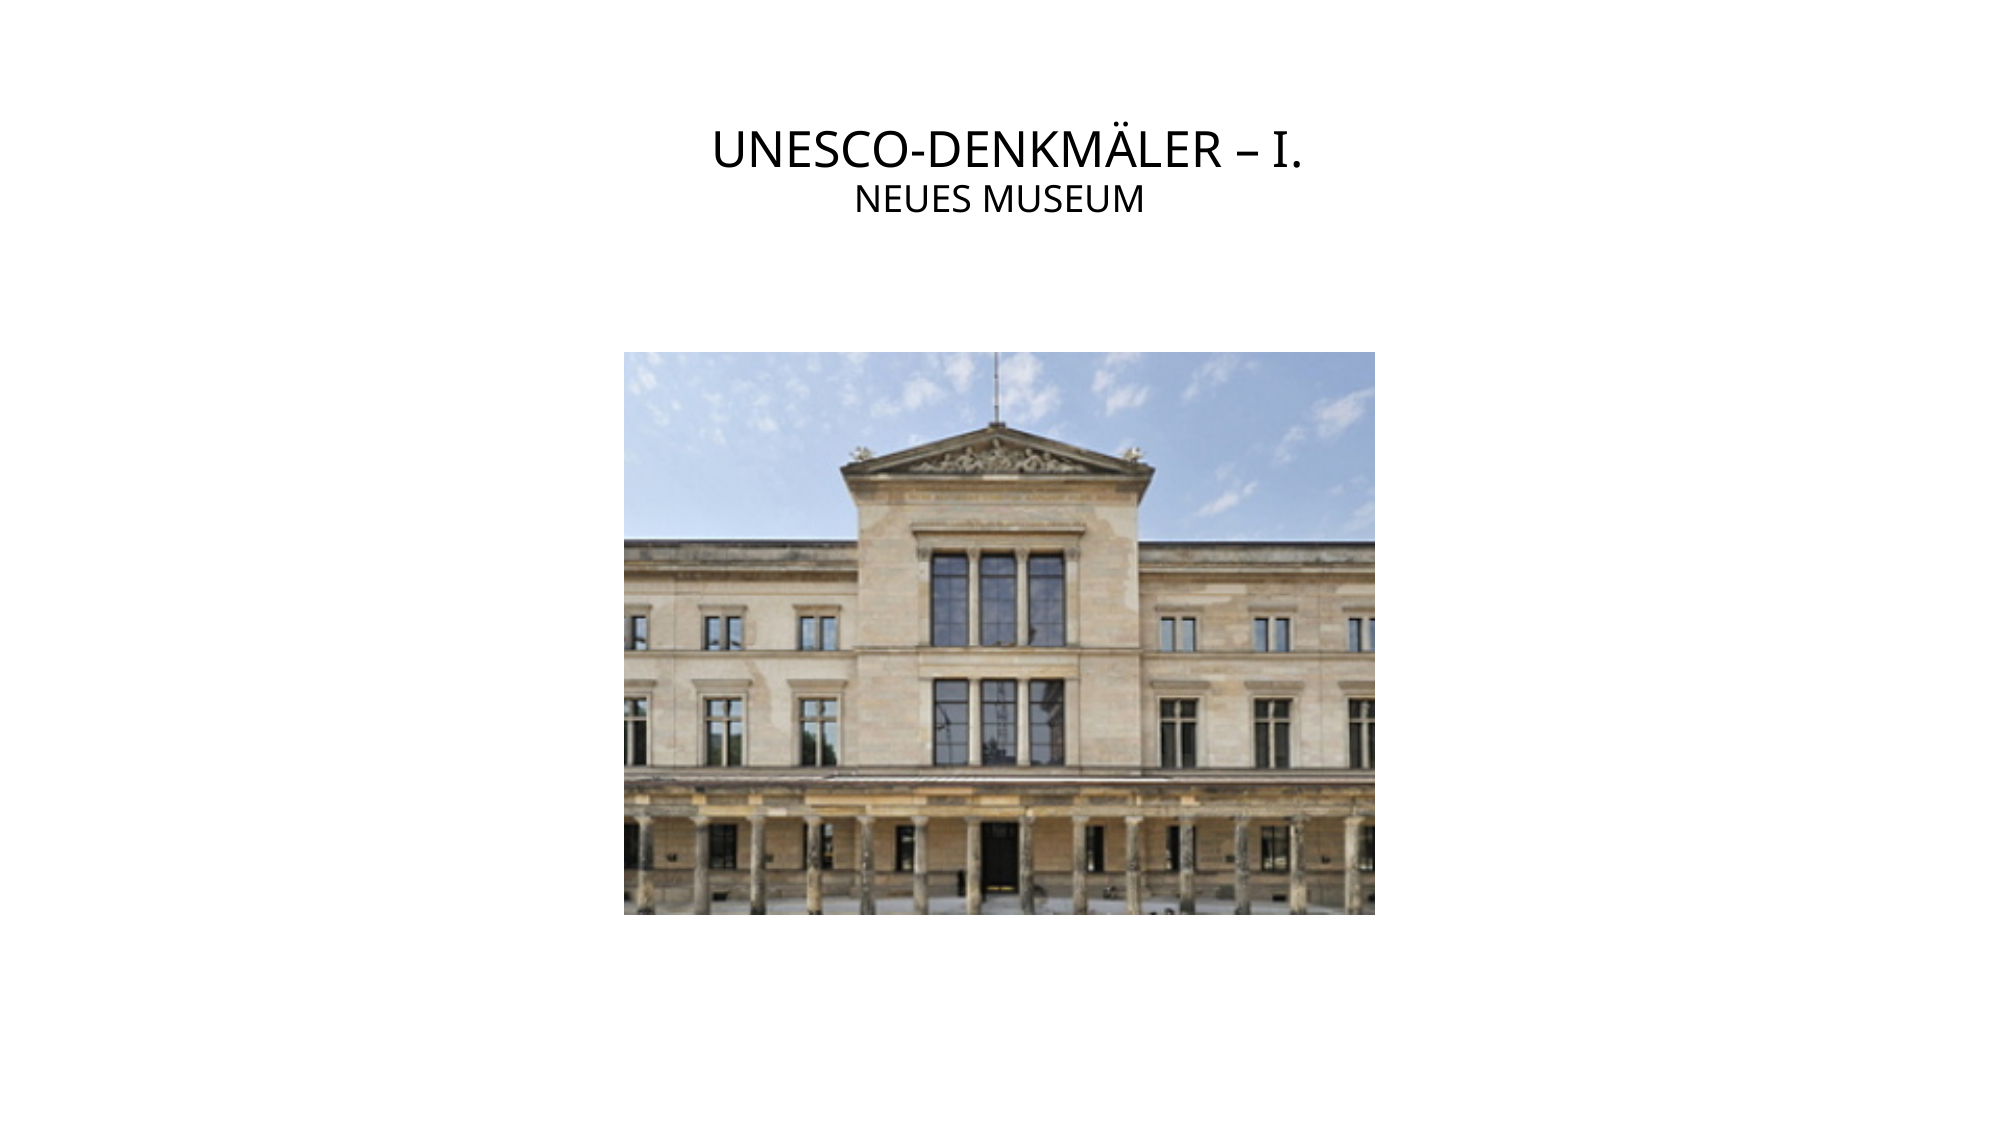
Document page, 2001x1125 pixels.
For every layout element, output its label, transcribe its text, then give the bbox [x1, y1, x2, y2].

title UNESCO-DENKMÄLER – I. NEUES MUSEUM [137, 59, 1863, 278]
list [624, 352, 1375, 915]
